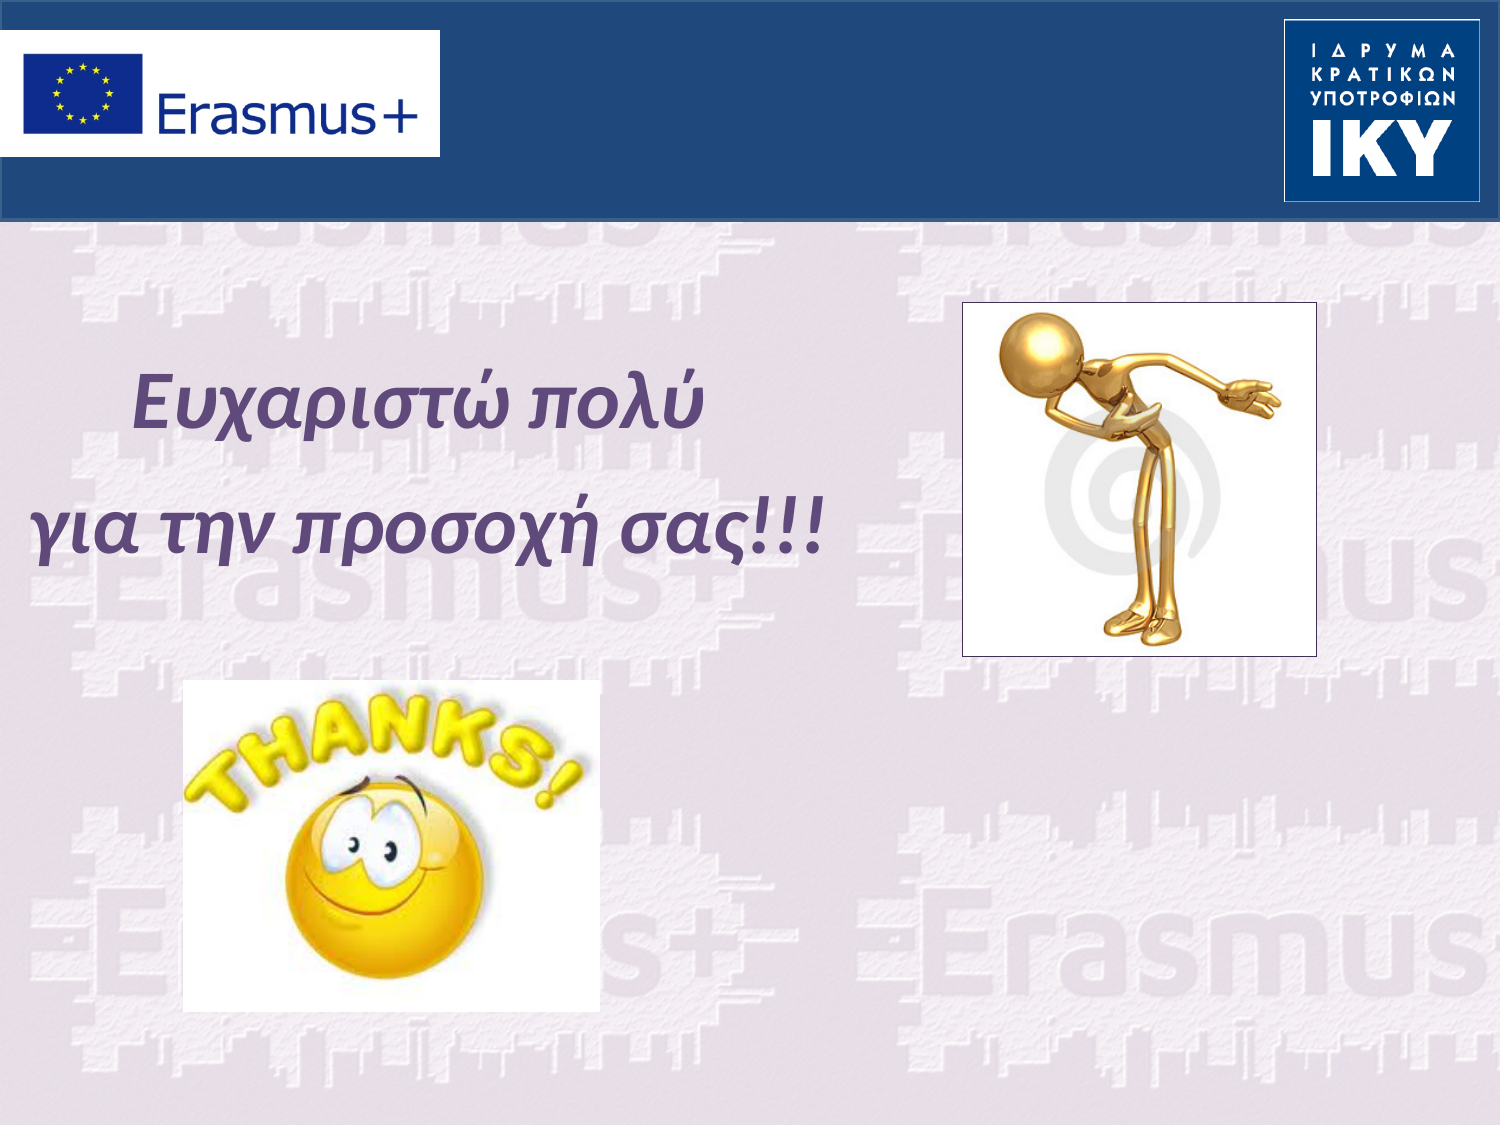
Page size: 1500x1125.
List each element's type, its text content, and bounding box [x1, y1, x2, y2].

text_box Ευχαριστώ πολύ για την προσοχή σας!!! [0, 255, 874, 661]
picture [962, 302, 1318, 658]
text_box [0, 0, 1500, 222]
picture [0, 30, 440, 157]
picture [182, 680, 600, 1012]
picture [1283, 18, 1480, 202]
